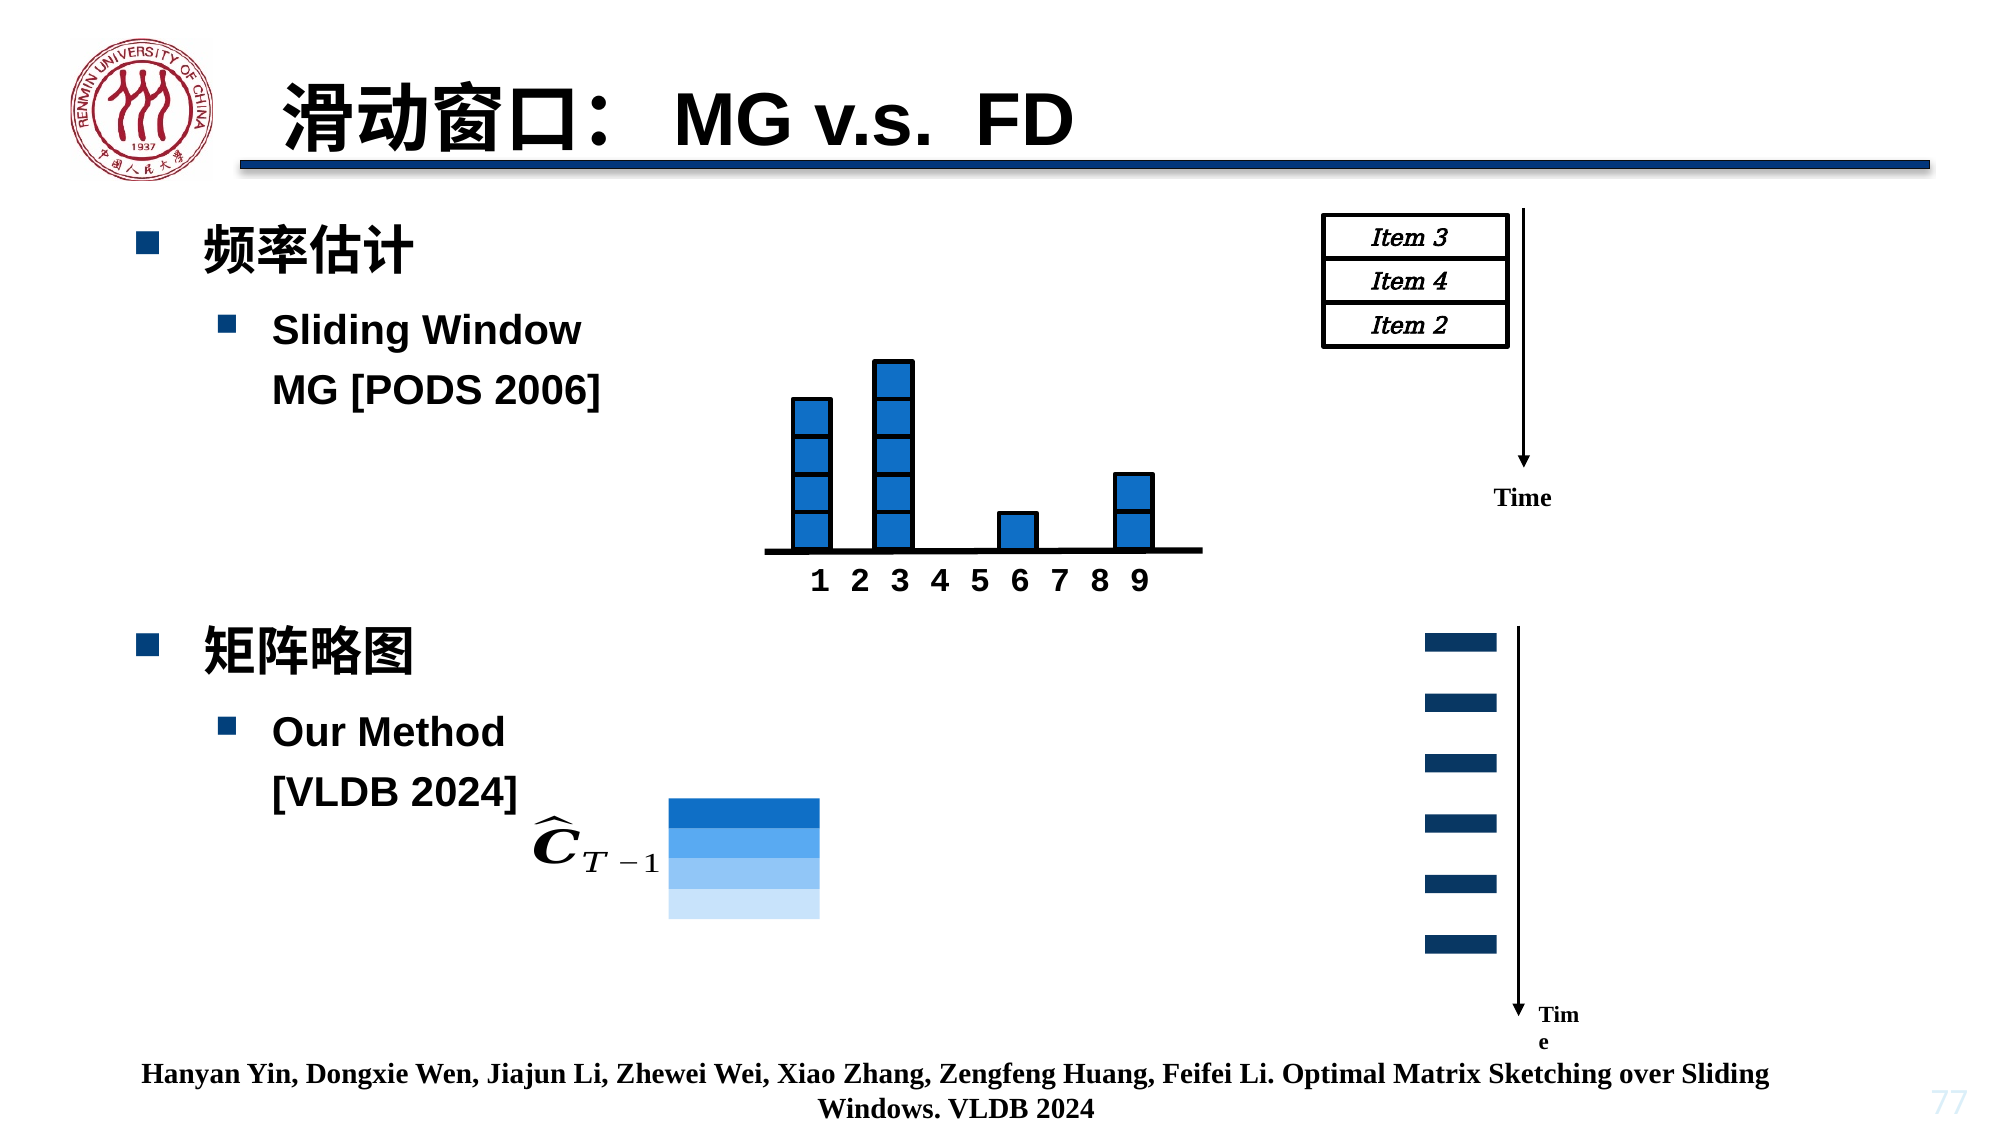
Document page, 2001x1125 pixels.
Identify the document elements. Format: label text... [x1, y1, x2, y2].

text_box [792, 437, 831, 475]
text_box [1425, 935, 1497, 954]
title 滑动窗口：MG v.s. FD [265, 22, 1876, 209]
text_box [1425, 754, 1497, 773]
text_box Time [1523, 991, 1604, 1046]
text_box Hanyan Yin, Dongxie Wen, Jiajun Li, Zhewei Wei, Xiao Zhang, Zengfeng Huang, Feifei Li. Optimal Matrix Sketching over Sliding Windows. VLDB 2024 [117, 1046, 1796, 1125]
text_box 频率估计 Sliding Window MG [PODS 2006] 矩阵略图 Our Method [VLDB 2024] [117, 196, 669, 912]
text_box [792, 513, 831, 548]
text_box [1114, 512, 1153, 548]
text_box Time [1478, 472, 1592, 519]
text_box [874, 361, 913, 399]
text_box [1425, 633, 1497, 652]
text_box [668, 798, 820, 920]
text_box [1114, 474, 1153, 512]
text_box [874, 437, 913, 475]
text_box [1425, 874, 1497, 894]
text_box [874, 513, 913, 548]
text_box [874, 475, 913, 513]
picture [70, 38, 213, 181]
text_box [999, 513, 1037, 548]
text_box [792, 475, 831, 513]
text_box 1 2 3 4 5 6 7 8 9 [795, 560, 1186, 606]
text_box [1425, 814, 1497, 833]
text_box [874, 399, 913, 437]
text_box [792, 398, 831, 437]
text_box [1425, 693, 1497, 712]
